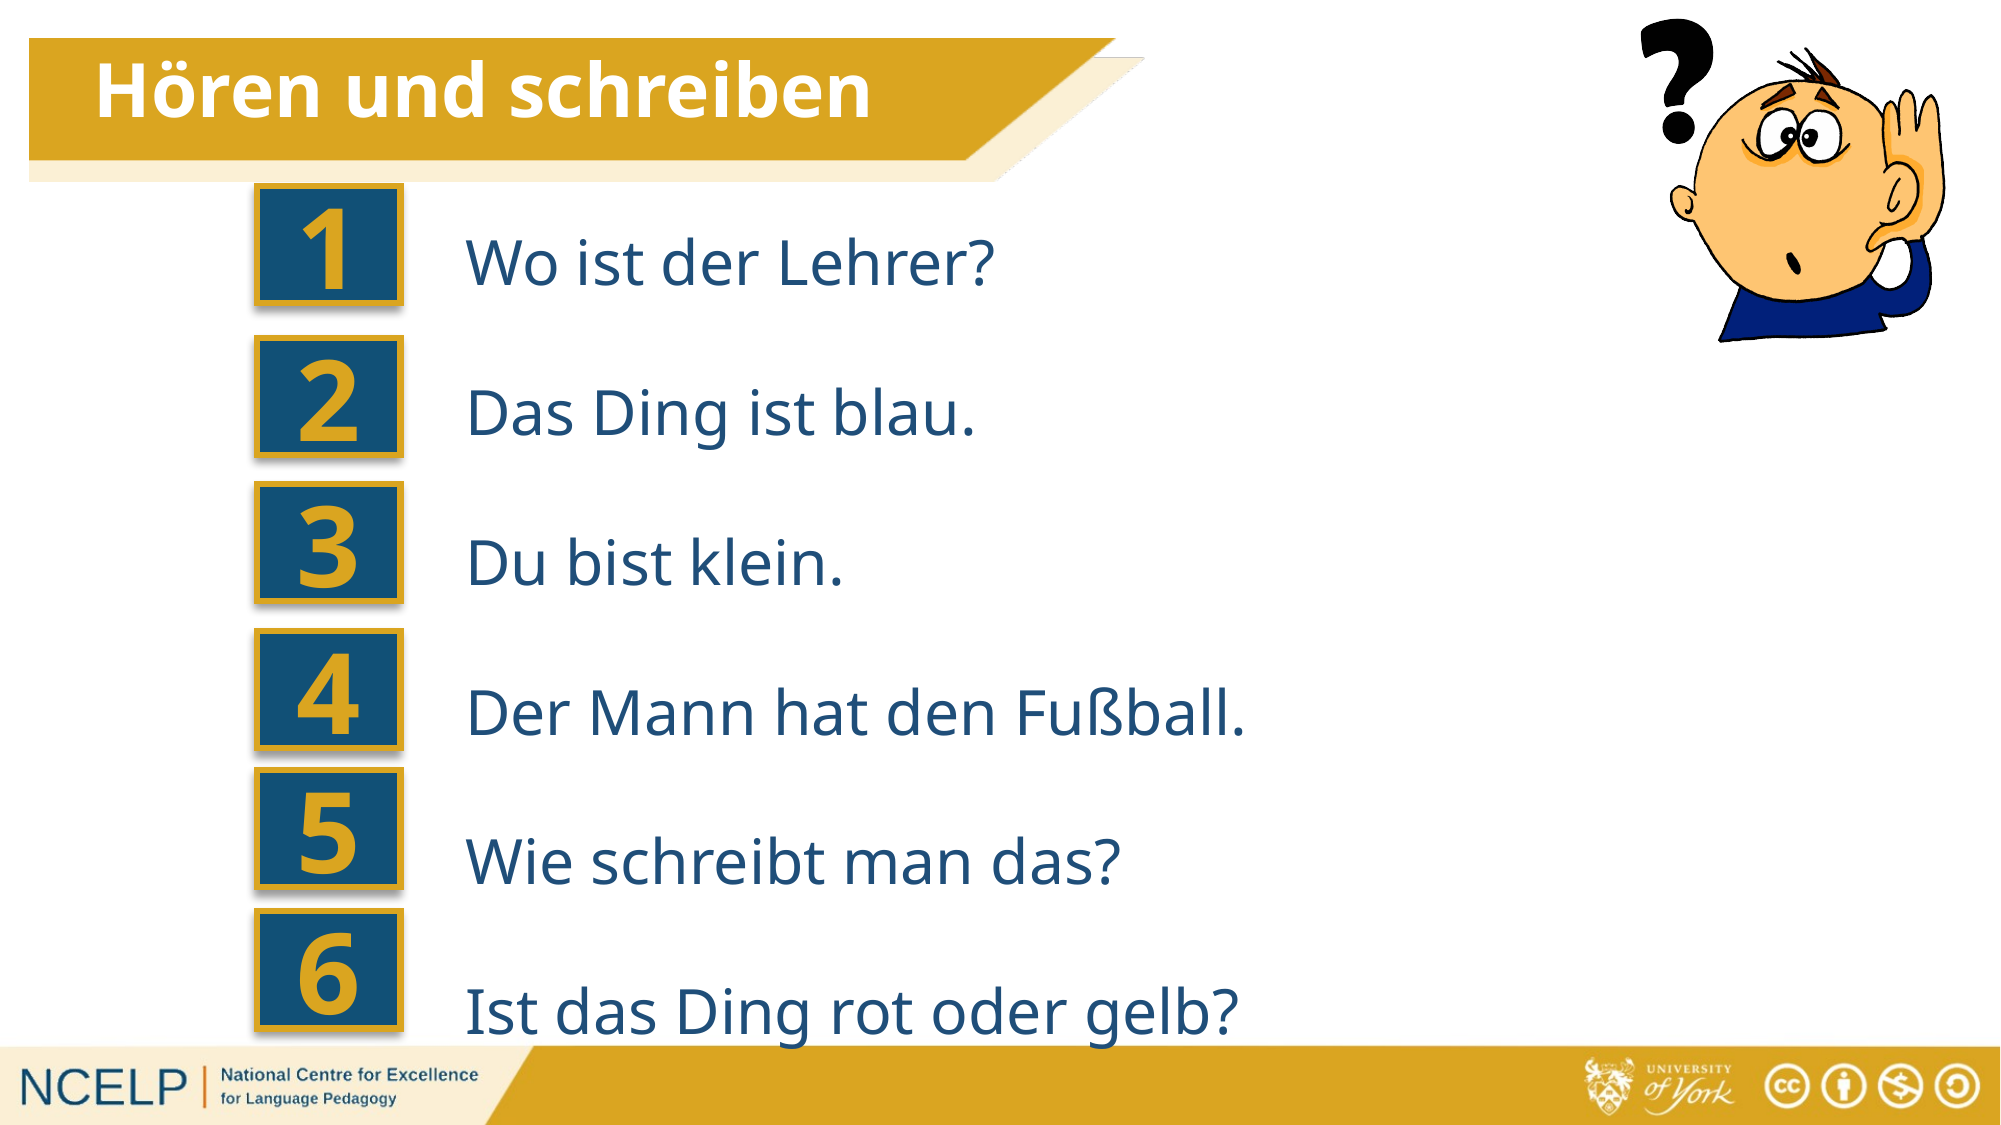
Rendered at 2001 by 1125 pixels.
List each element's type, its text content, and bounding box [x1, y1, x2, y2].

picture [0, 0, 2001, 1125]
text_box 5 [256, 769, 401, 888]
text_box 3 [256, 483, 401, 602]
text_box 4 [256, 630, 401, 749]
text_box 1 [256, 185, 401, 304]
text_box Wo ist der Lehrer? Das Ding ist blau. Du bist klein. Der Mann hat den Fußball. Wie schreibt man das? Ist das Ding rot oder gelb? [450, 140, 1518, 1055]
text_box 2 [256, 337, 401, 456]
text_box 6 [256, 910, 401, 1030]
